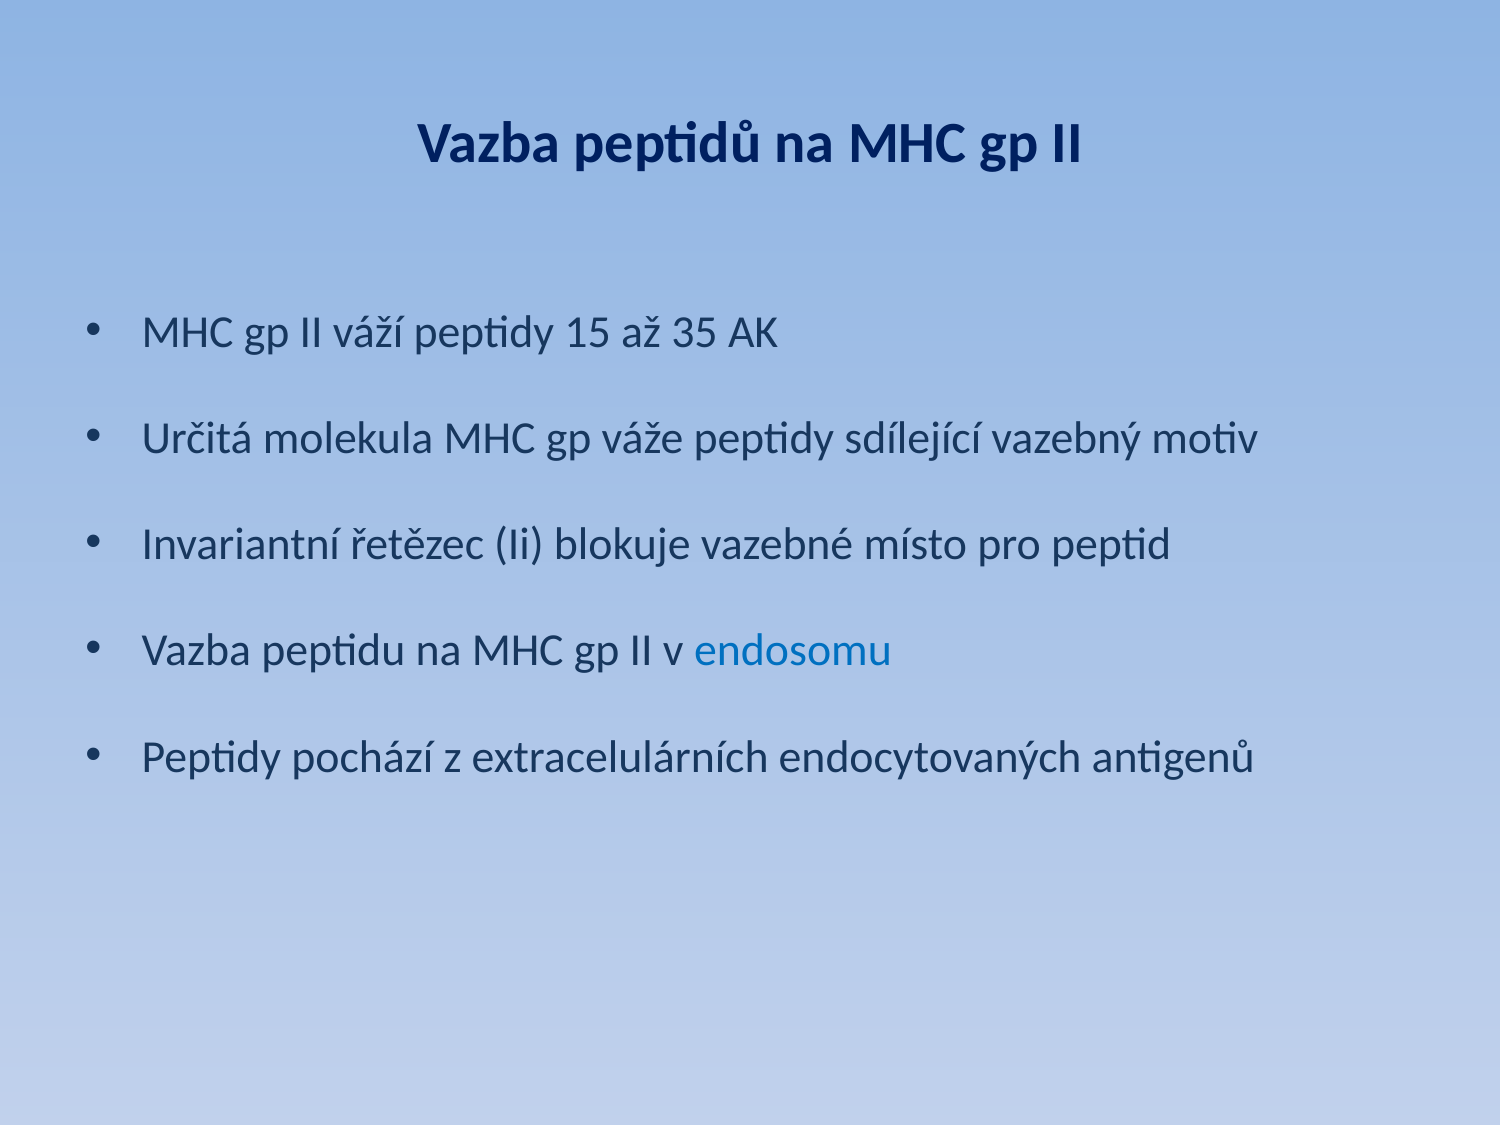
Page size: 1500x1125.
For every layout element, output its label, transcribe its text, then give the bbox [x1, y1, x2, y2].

title Vazba peptidů na MHC gp II [75, 45, 1425, 233]
list MHC gp II váží peptidy 15 až 35 AK Určitá molekula MHC gp váže peptidy sdílející vazebný motiv Invariantní řetězec (Ii) blokuje vazebné místo pro peptid Vazba peptidu na MHC gp II v endosomu Peptidy pochází z extracelulárních endocytovaných antigenů [70, 304, 1421, 985]
